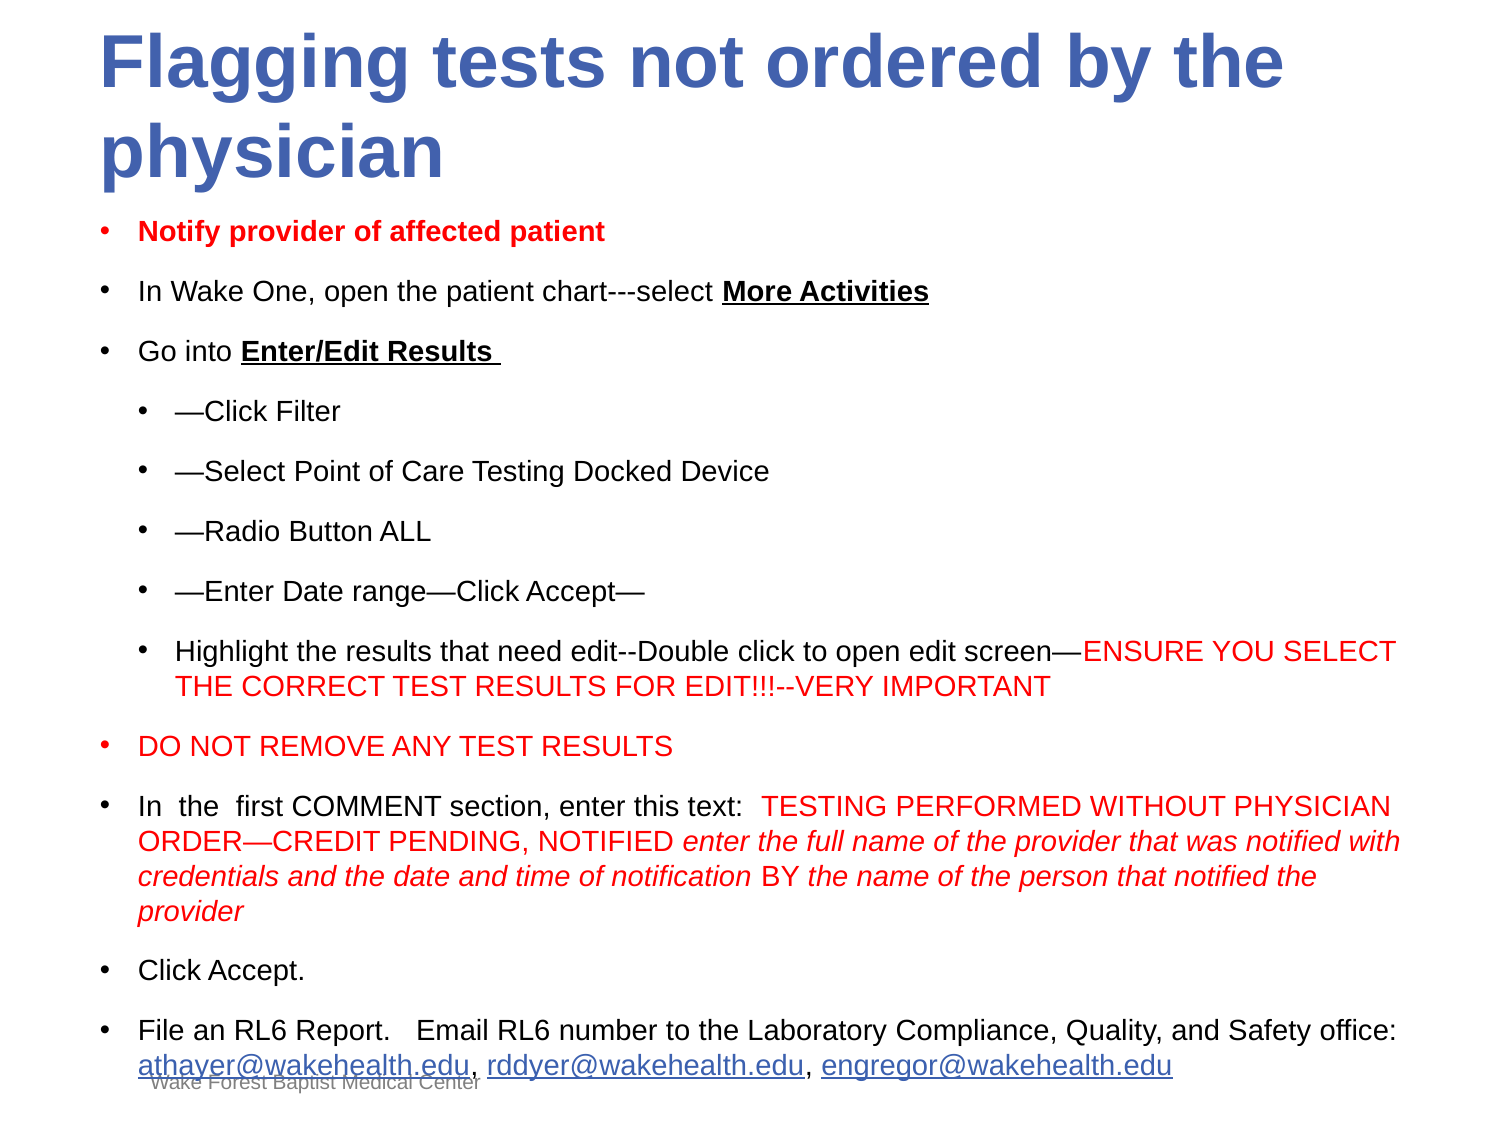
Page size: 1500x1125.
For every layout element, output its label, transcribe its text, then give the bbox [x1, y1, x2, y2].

title Flagging tests not ordered by the physician [99, 12, 1425, 212]
list Notify provider of affected patient In Wake One, open the patient chart---select More Activities Go into Enter/Edit Results —Click Filter —Select Point of Care Testing Docked Device —Radio Button ALL —Enter Date range—Click Accept— Highlight the results that need edit--Double click to open edit screen—ENSURE YOU SELECT THE CORRECT TEST RESULTS FOR EDIT!!!--VERY IMPORTANT DO NOT REMOVE ANY TEST RESULTS In the first COMMENT section, enter this text: TESTING PERFORMED WITHOUT PHYSICIAN ORDER—CREDIT PENDING, NOTIFIED enter the full name of the provider that was notified with credentials and the date and time of notification BY the name of the person that notified the provider Click Accept. File an RL6 Report. Email RL6 number to the Laboratory Compliance, Quality, and Safety office: athayer@wakehealth.edu, rddyer@wakehealth.edu, engregor@wakehealth.edu [99, 212, 1425, 1125]
